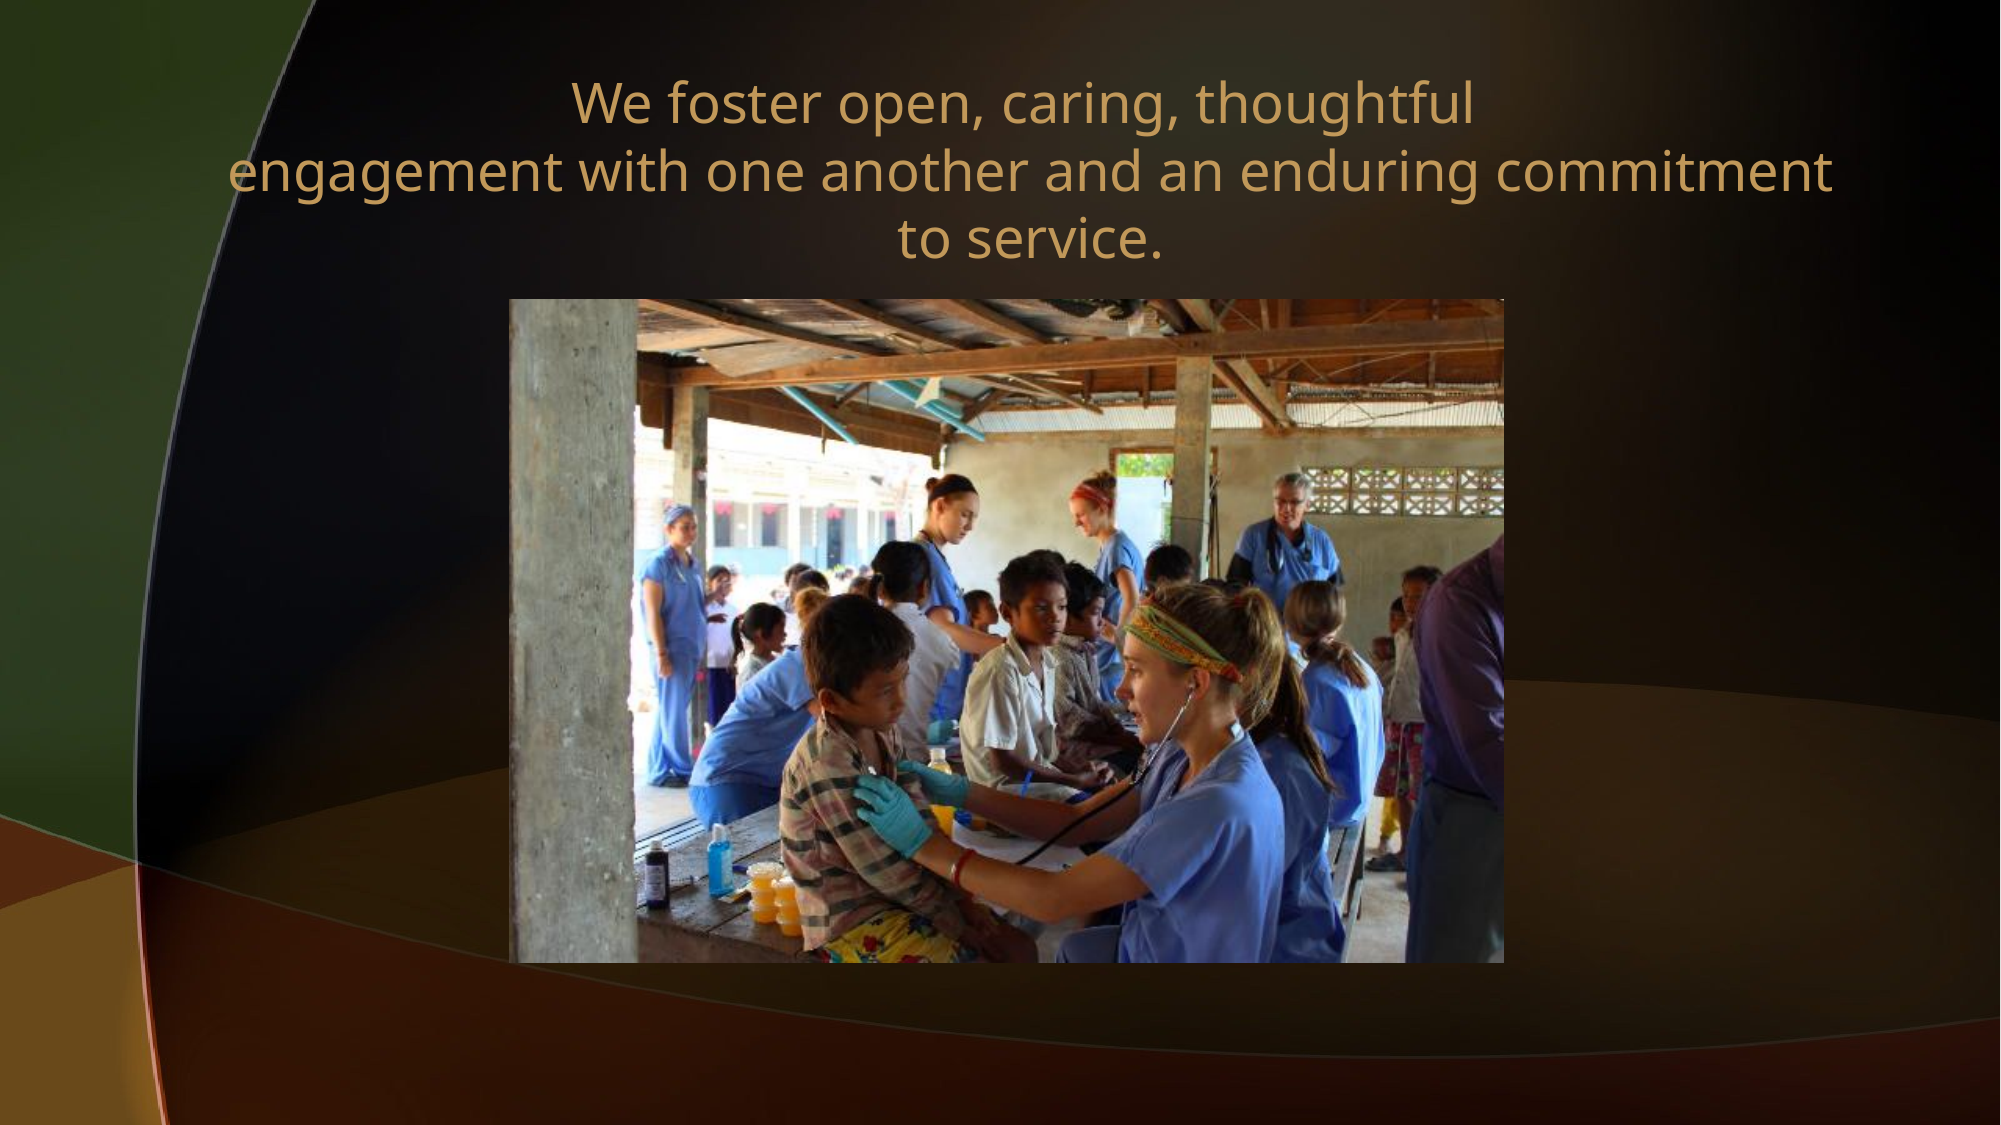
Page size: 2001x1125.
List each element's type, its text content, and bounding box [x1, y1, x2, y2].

title We foster open, caring, thoughtful engagement with one another and an enduring commitment to service. [200, 59, 1863, 278]
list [509, 299, 1504, 963]
picture [0, 0, 2001, 1125]
